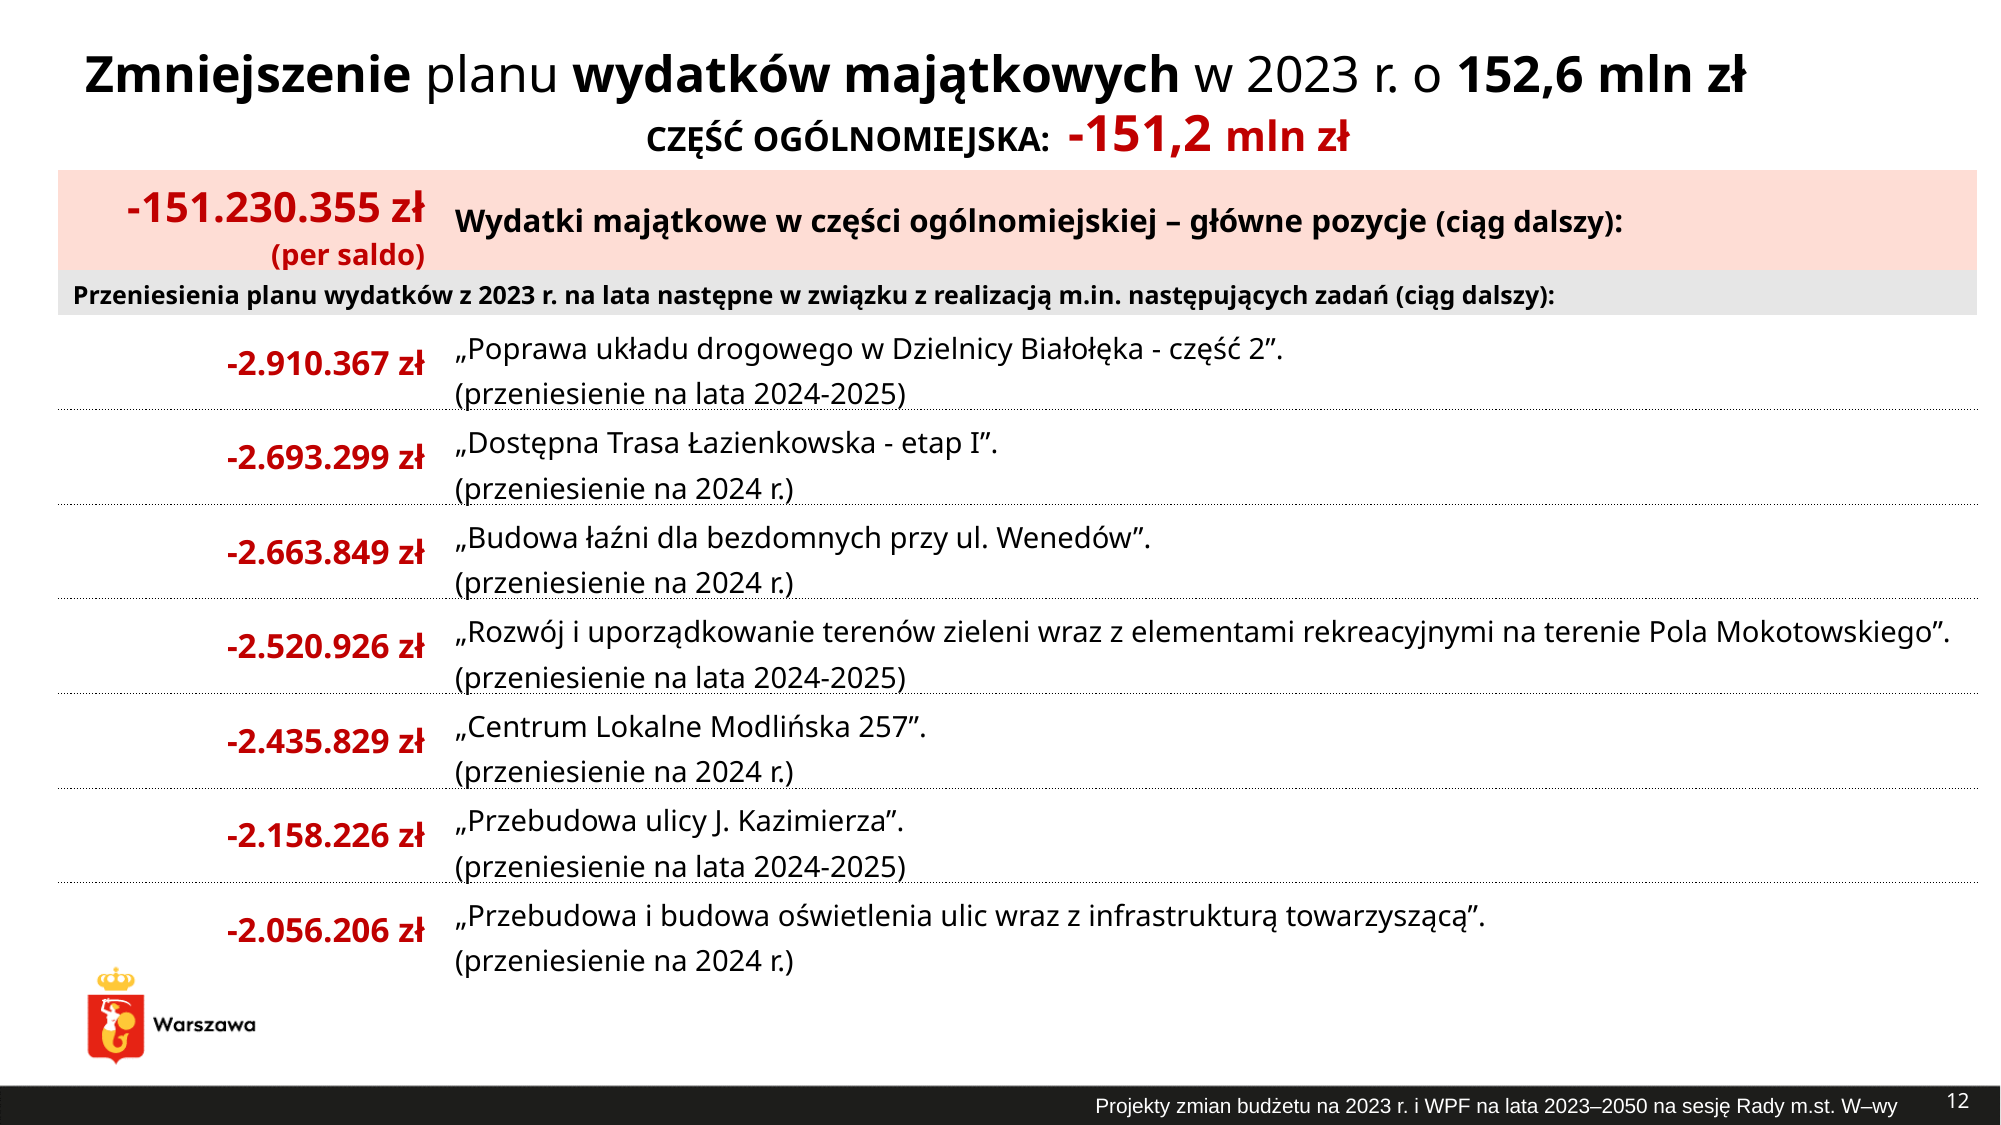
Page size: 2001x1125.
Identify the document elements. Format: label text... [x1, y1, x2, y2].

table_cell „Dostępna Trasa Łazienkowska - etap I”. (przeniesienie na 2024 r.) [440, 410, 1977, 504]
table_cell -2.693.299 zł [58, 410, 440, 504]
table_cell -2.158.226 zł [58, 788, 440, 882]
table_cell -2.056.206 zł [58, 882, 440, 977]
table_cell „Budowa łaźni dla bezdomnych przy ul. Wenedów”. (przeniesienie na 2024 r.) [440, 504, 1977, 599]
table_cell -2.520.926 zł [58, 599, 440, 693]
footer Projekty zmian budżetu na 2023 r. i WPF na lata 2023–2050 na sesję Rady m.st. W–wy [914, 1083, 1913, 1125]
table_cell -2.663.849 zł [58, 504, 440, 599]
slide_number 12 [1915, 1081, 2000, 1124]
table_header -151.230.355 zł (per saldo) [58, 170, 440, 270]
table_cell „Przebudowa i budowa oświetlenia ulic wraz z infrastrukturą towarzyszącą”. (przeniesienie na 2024 r.) [440, 882, 1977, 977]
text_box CZĘŚĆ OGÓLNOMIEJSKA: -151,2 mln zł [289, 94, 1707, 170]
table_cell -2.910.367 zł [58, 315, 440, 410]
table_header Wydatki majątkowe w części ogólnomiejskiej – główne pozycje (ciąg dalszy): [440, 170, 1977, 270]
title Zmniejszenie planu wydatków majątkowych w 2023 r. o 152,6 mln zł [70, 11, 1808, 134]
table_cell „Poprawa układu drogowego w Dzielnicy Białołęka - część 2”. (przeniesienie na lata 2024-2025) [440, 315, 1977, 410]
table_cell Przeniesienia planu wydatków z 2023 r. na lata następne w związku z realizacją m.in. następujących zadań (ciąg dalszy): [58, 270, 1977, 315]
table_cell „Centrum Lokalne Modlińska 257”. (przeniesienie na 2024 r.) [440, 693, 1977, 788]
picture [0, 0, 2001, 1125]
table_cell „Przebudowa ulicy J. Kazimierza”. (przeniesienie na lata 2024-2025) [440, 788, 1977, 882]
table_cell -2.435.829 zł [58, 693, 440, 788]
table_cell „Rozwój i uporządkowanie terenów zieleni wraz z elementami rekreacyjnymi na terenie Pola Mokotowskiego”. (przeniesienie na lata 2024-2025) [440, 599, 1977, 693]
